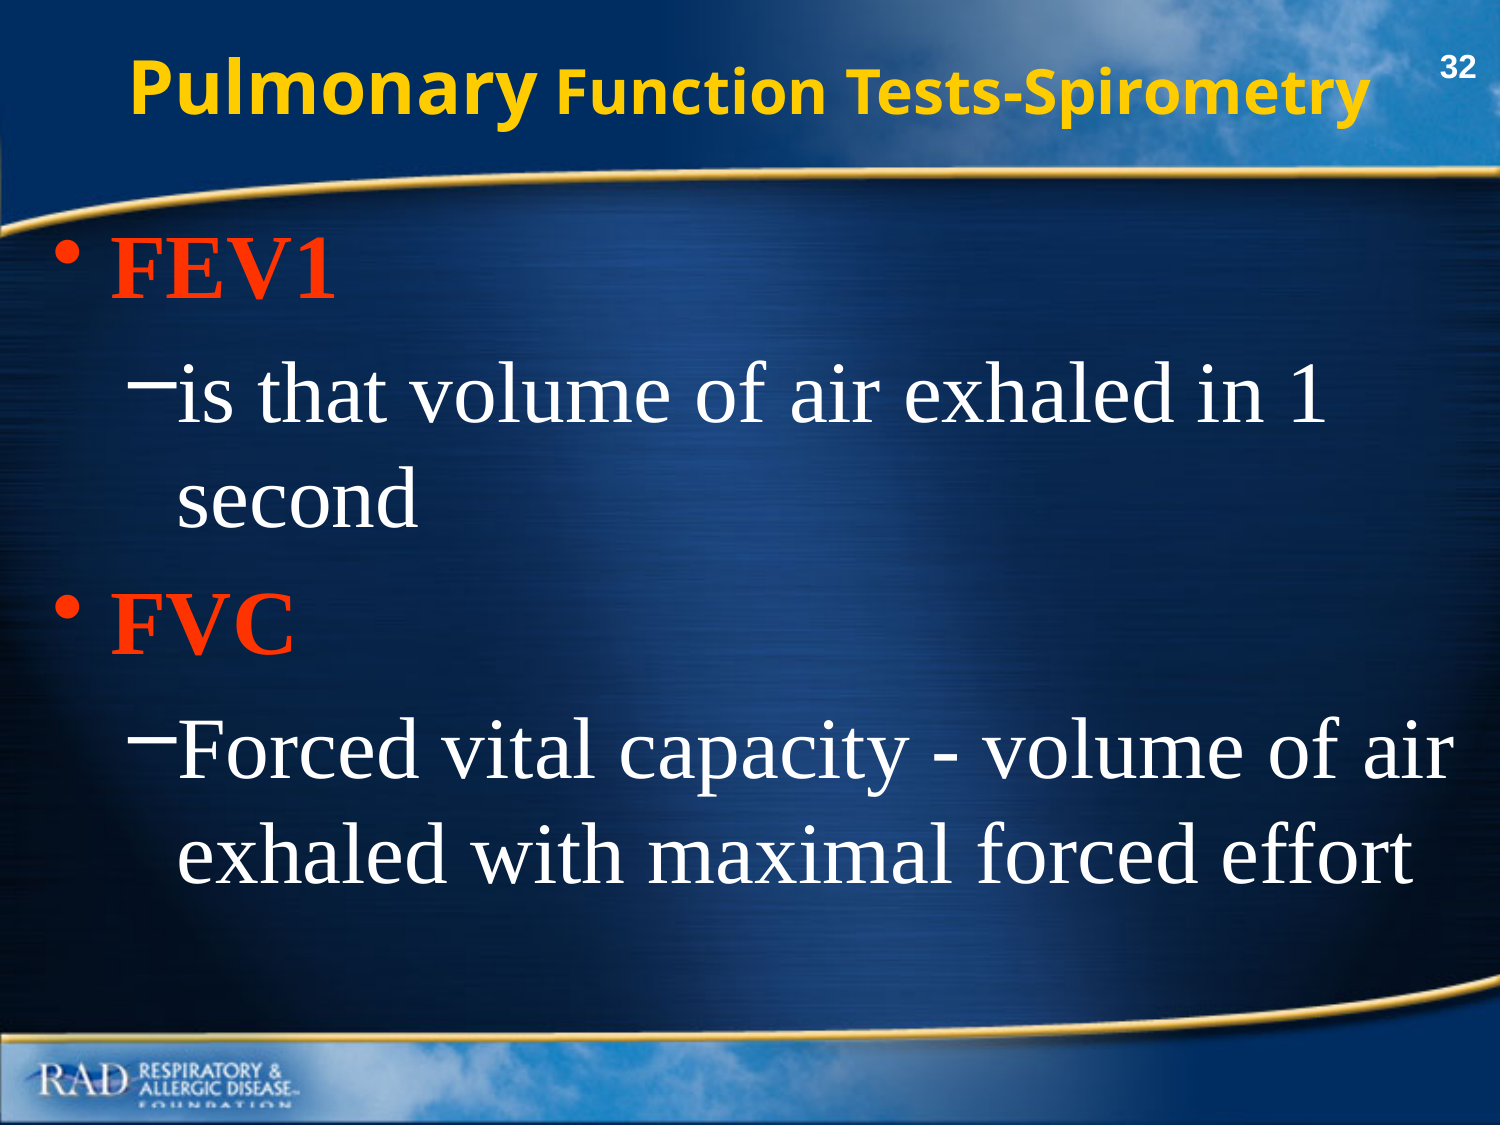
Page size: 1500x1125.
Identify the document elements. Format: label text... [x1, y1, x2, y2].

text_box Pulmonary Function Tests-Spirometry [0, 0, 1500, 138]
picture [0, 138, 1500, 1125]
text_box FEV1 is that volume of air exhaled in 1 second FVC Forced vital capacity - volume of air exhaled with maximal forced effort [37, 199, 1500, 1013]
